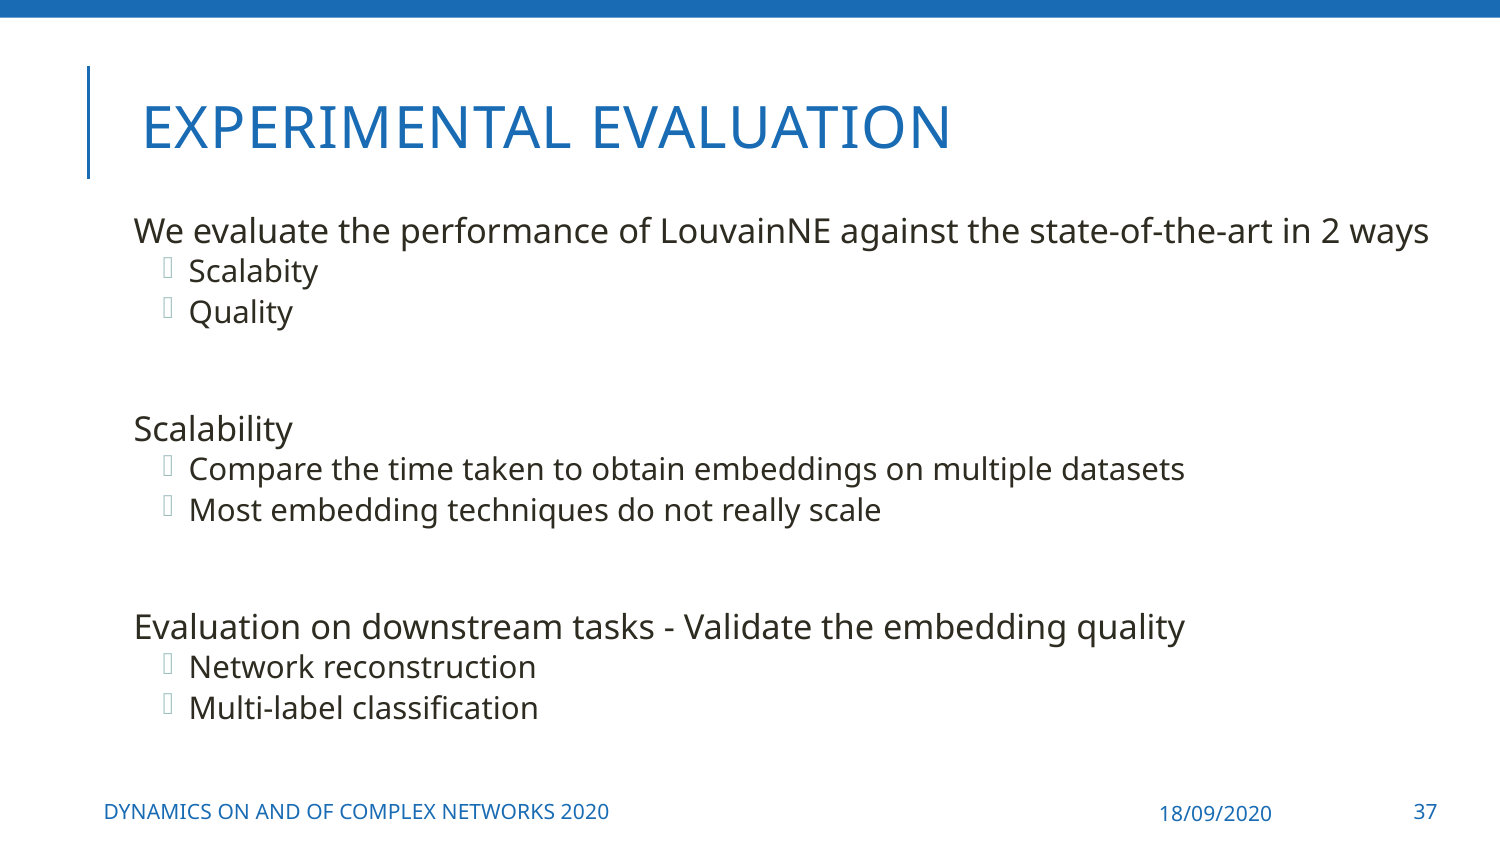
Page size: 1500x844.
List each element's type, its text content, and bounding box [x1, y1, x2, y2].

slide_number 37 [1333, 796, 1454, 830]
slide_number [1022, 796, 1288, 830]
list We evaluate the performance of LouvainNE against the state-of-the-art in 2 ways Scalabity Quality Scalability Compare the time taken to obtain embeddings on multiple datasets Most embedding techniques do not really scale Evaluation on downstream tasks - Validate the embedding quality Network reconstruction Multi-label classification [126, 206, 1454, 777]
title Experimental Evaluation [126, 66, 1454, 184]
footer Dynamics On and Of Complex Networks 2020 [88, 796, 980, 830]
